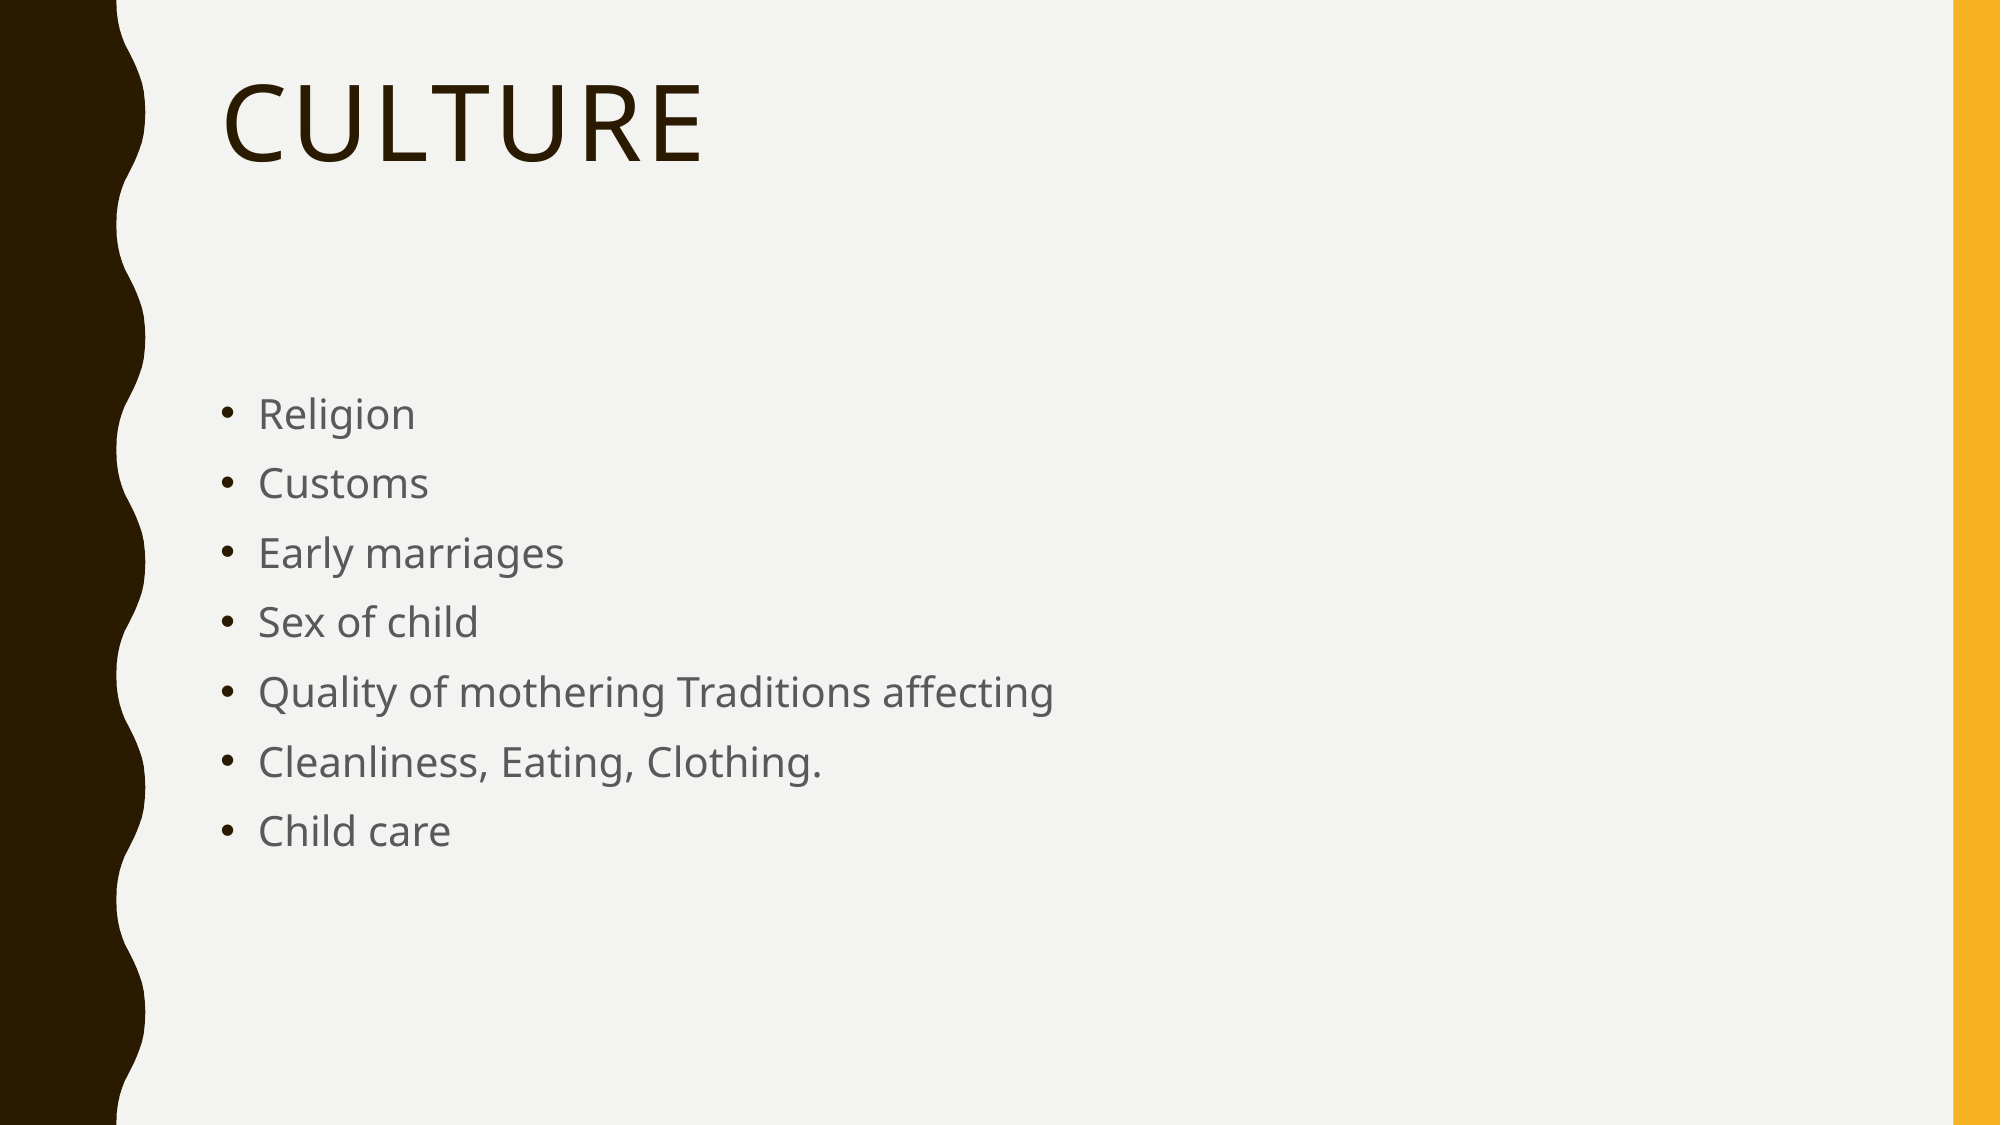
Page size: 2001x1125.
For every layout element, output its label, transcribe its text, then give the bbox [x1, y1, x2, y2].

list Religion Customs Early marriages Sex of child Quality of mothering Traditions affecting Cleanliness, Eating, Clothing. Child care [205, 375, 1875, 965]
title Culture [205, 62, 1875, 308]
